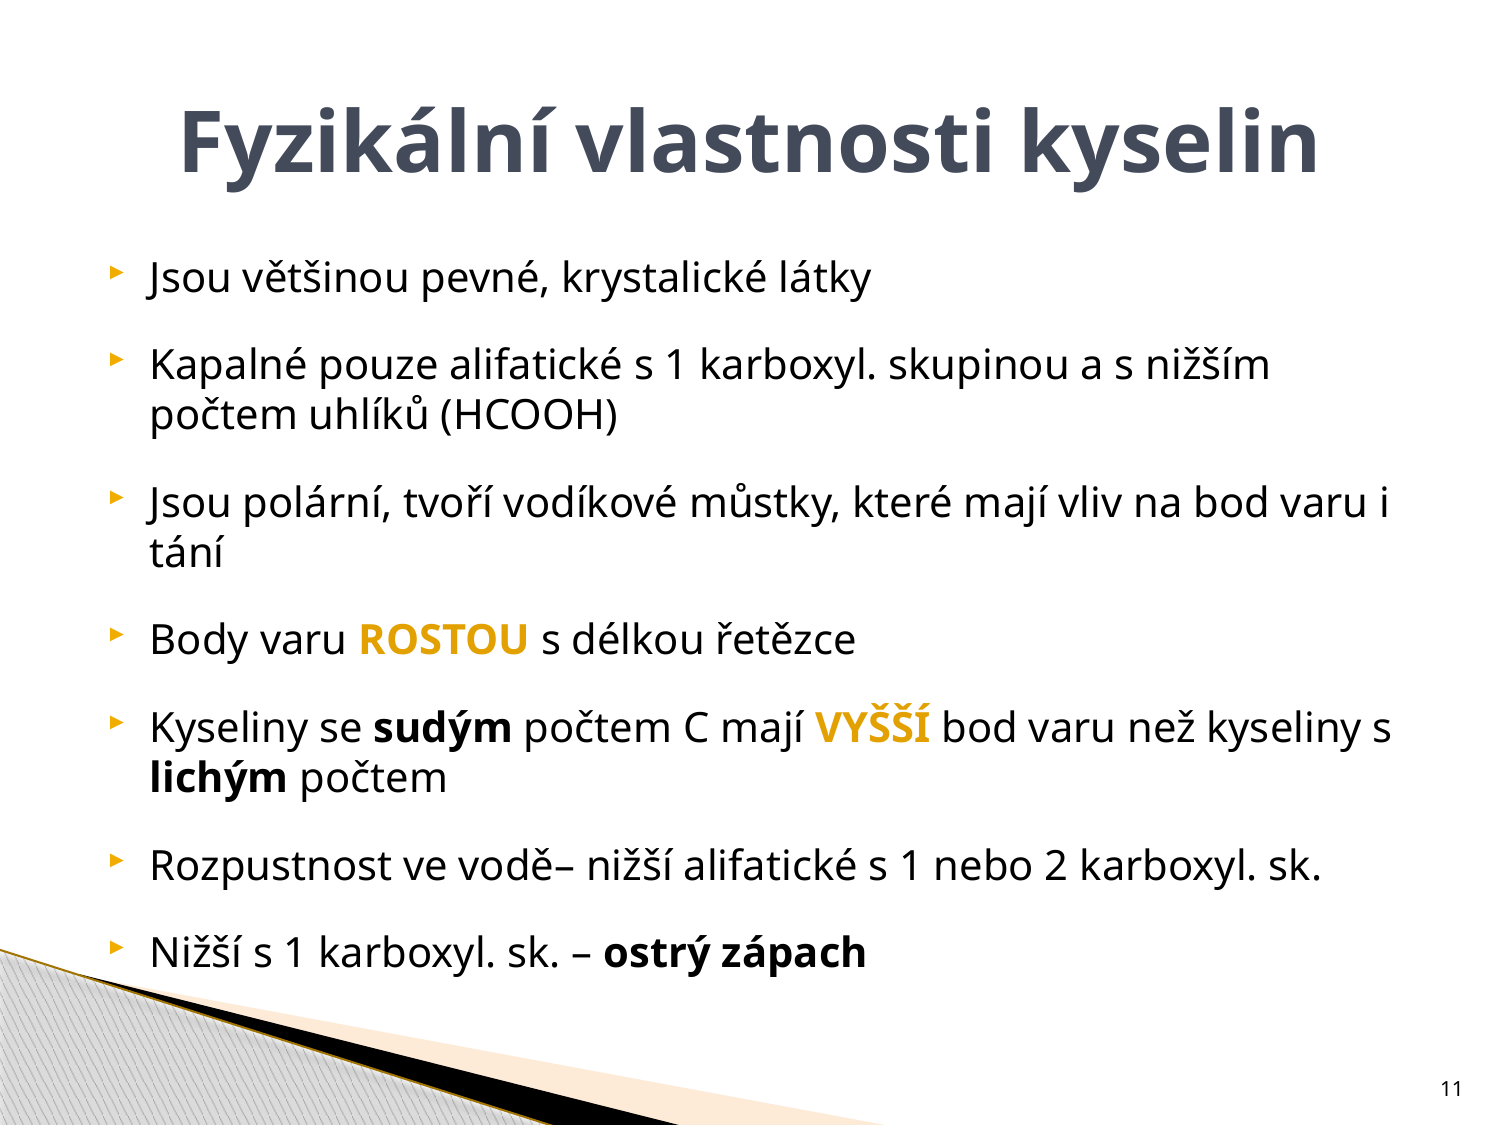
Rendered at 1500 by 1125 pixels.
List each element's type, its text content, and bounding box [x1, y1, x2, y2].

slide_number 11 [1418, 1051, 1479, 1112]
list Jsou většinou pevné, krystalické látky Kapalné pouze alifatické s 1 karboxyl. skupinou a s nižším počtem uhlíků (HCOOH) Jsou polární, tvoří vodíkové můstky, které mají vliv na bod varu i tání Body varu ROSTOU s délkou řetězce Kyseliny se sudým počtem C mají VYŠŠÍ bod varu než kyseliny s lichým počtem Rozpustnost ve vodě– nižší alifatické s 1 nebo 2 karboxyl. sk. Nižší s 1 karboxyl. sk. – ostrý zápach [75, 243, 1425, 986]
title Fyzikální vlastnosti kyselin [75, 45, 1425, 233]
